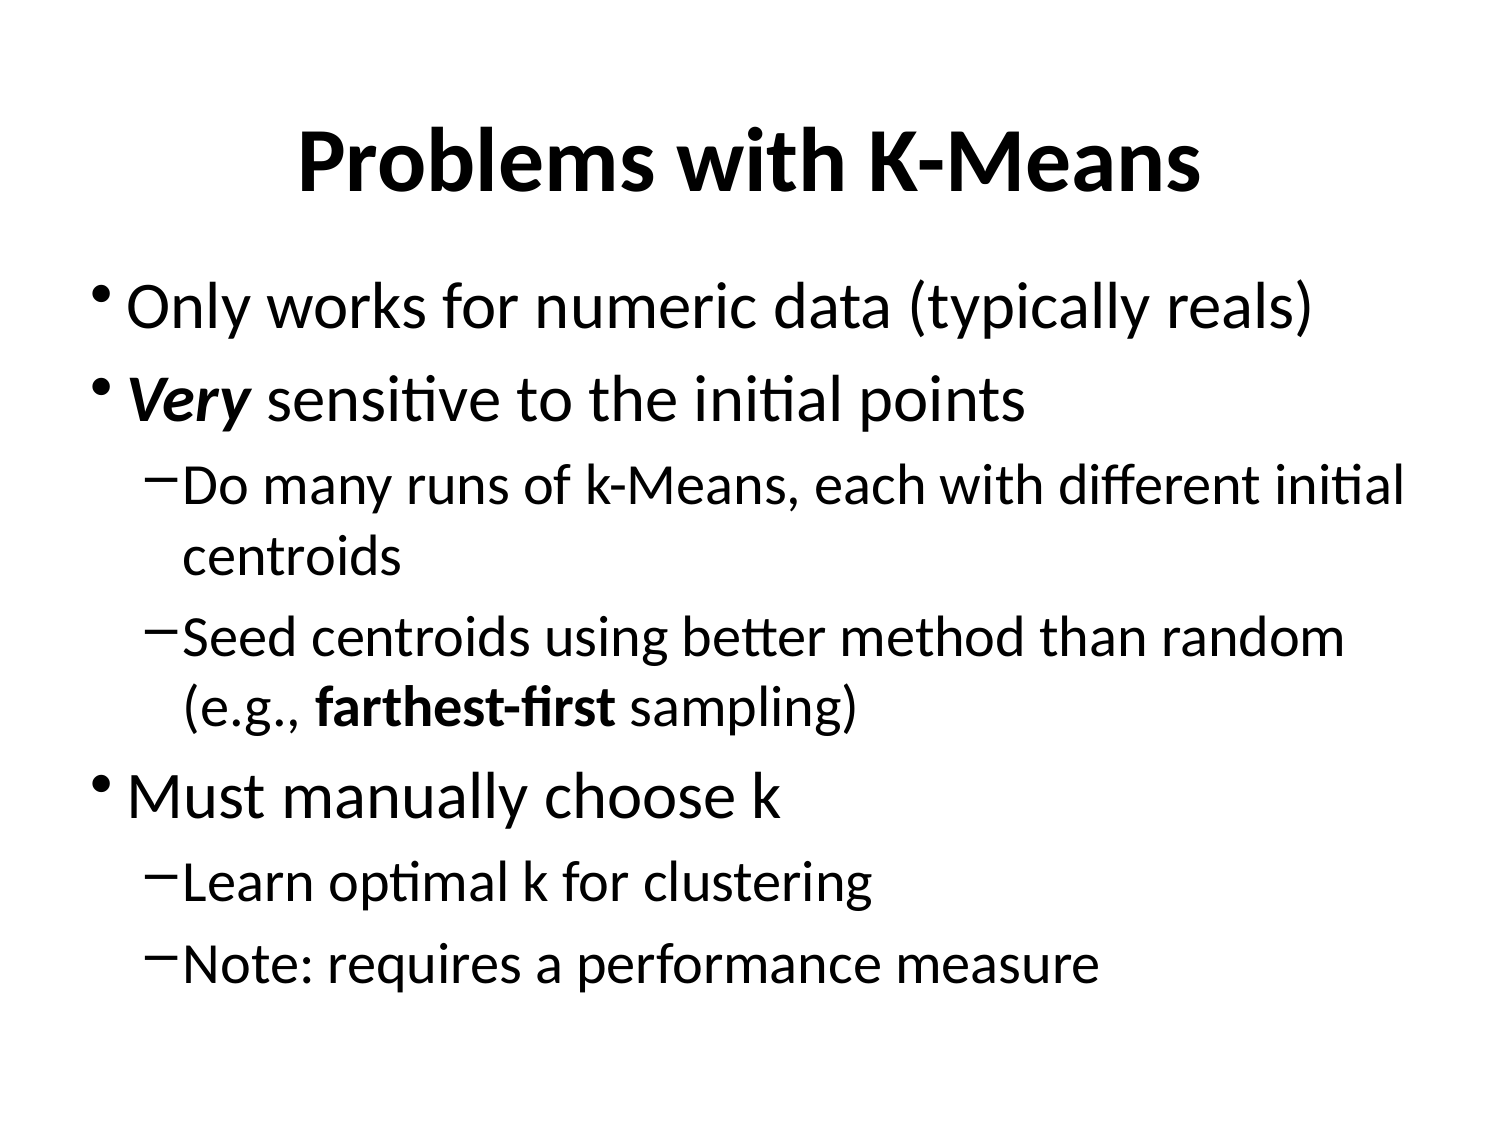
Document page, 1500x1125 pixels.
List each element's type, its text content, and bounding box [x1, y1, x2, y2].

title Problems with K-Means [75, 70, 1425, 240]
list Only works for numeric data (typically reals) Very sensitive to the initial points Do many runs of k-Means, each with different initial centroids Seed centroids using better method than random (e.g., farthest-first sampling) Must manually choose k Learn optimal k for clustering Note: requires a performance measure [75, 254, 1425, 1075]
